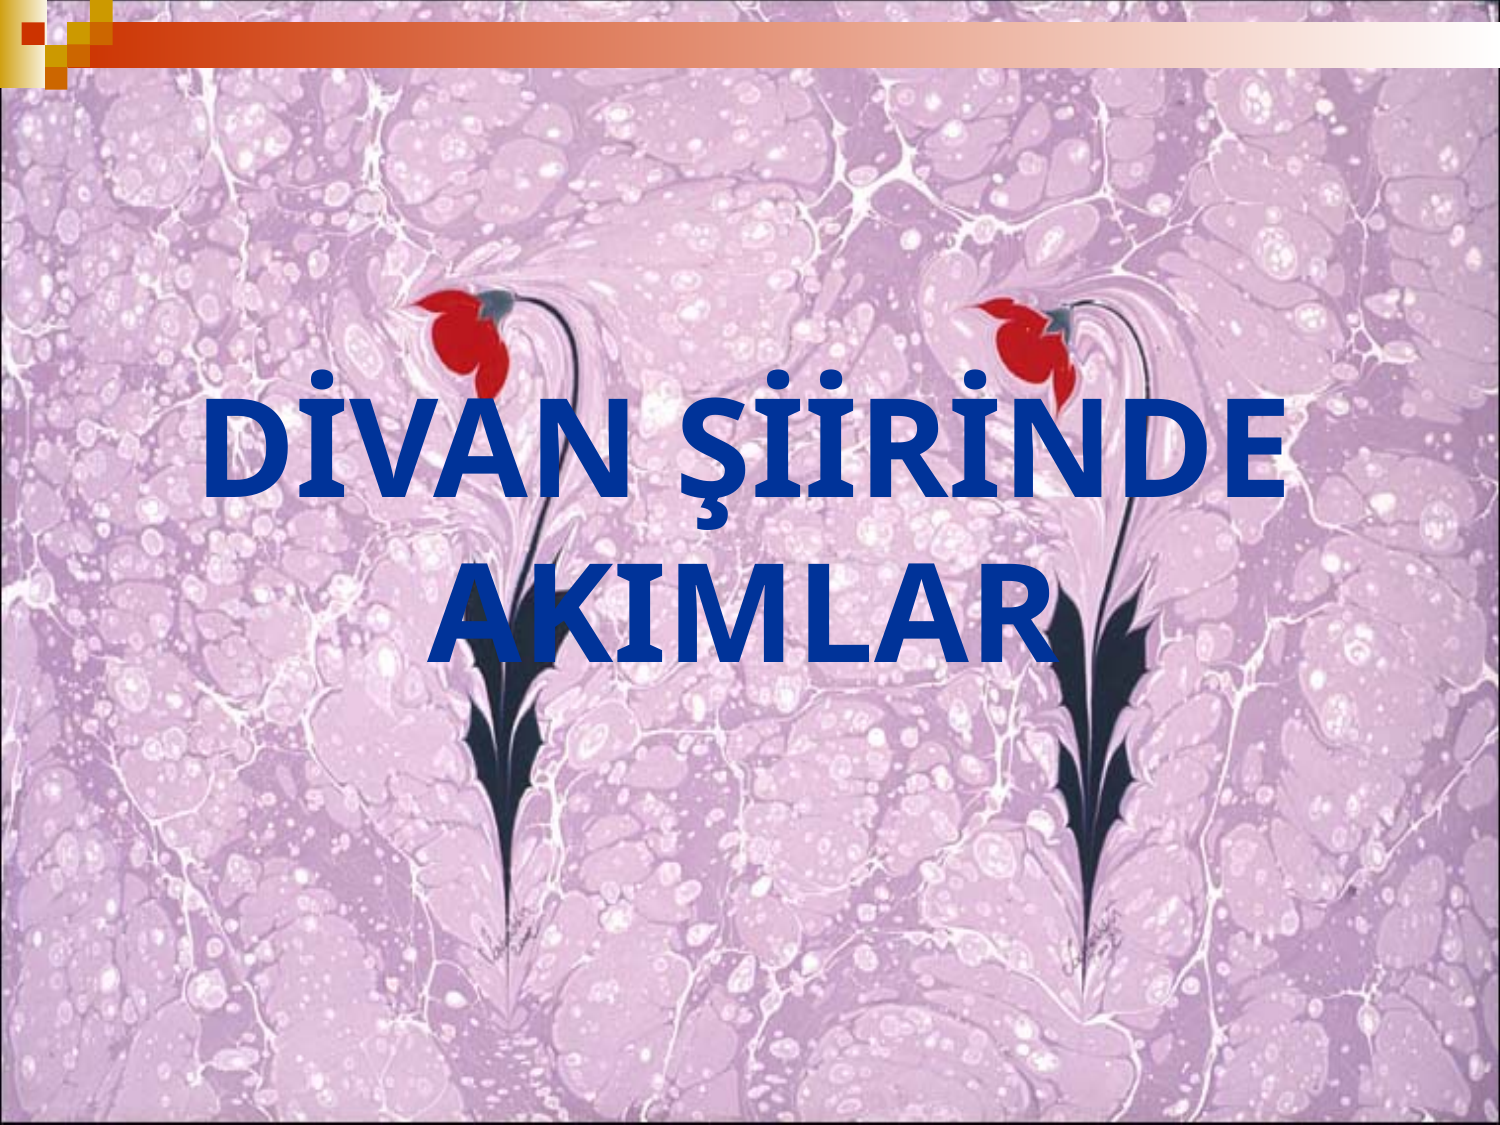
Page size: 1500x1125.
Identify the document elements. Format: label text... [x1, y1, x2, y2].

title DİVAN ŞİİRİNDE AKIMLAR [62, 75, 1425, 150]
picture [0, 67, 1500, 1125]
picture [113, 0, 1500, 22]
picture [47, 0, 89, 45]
